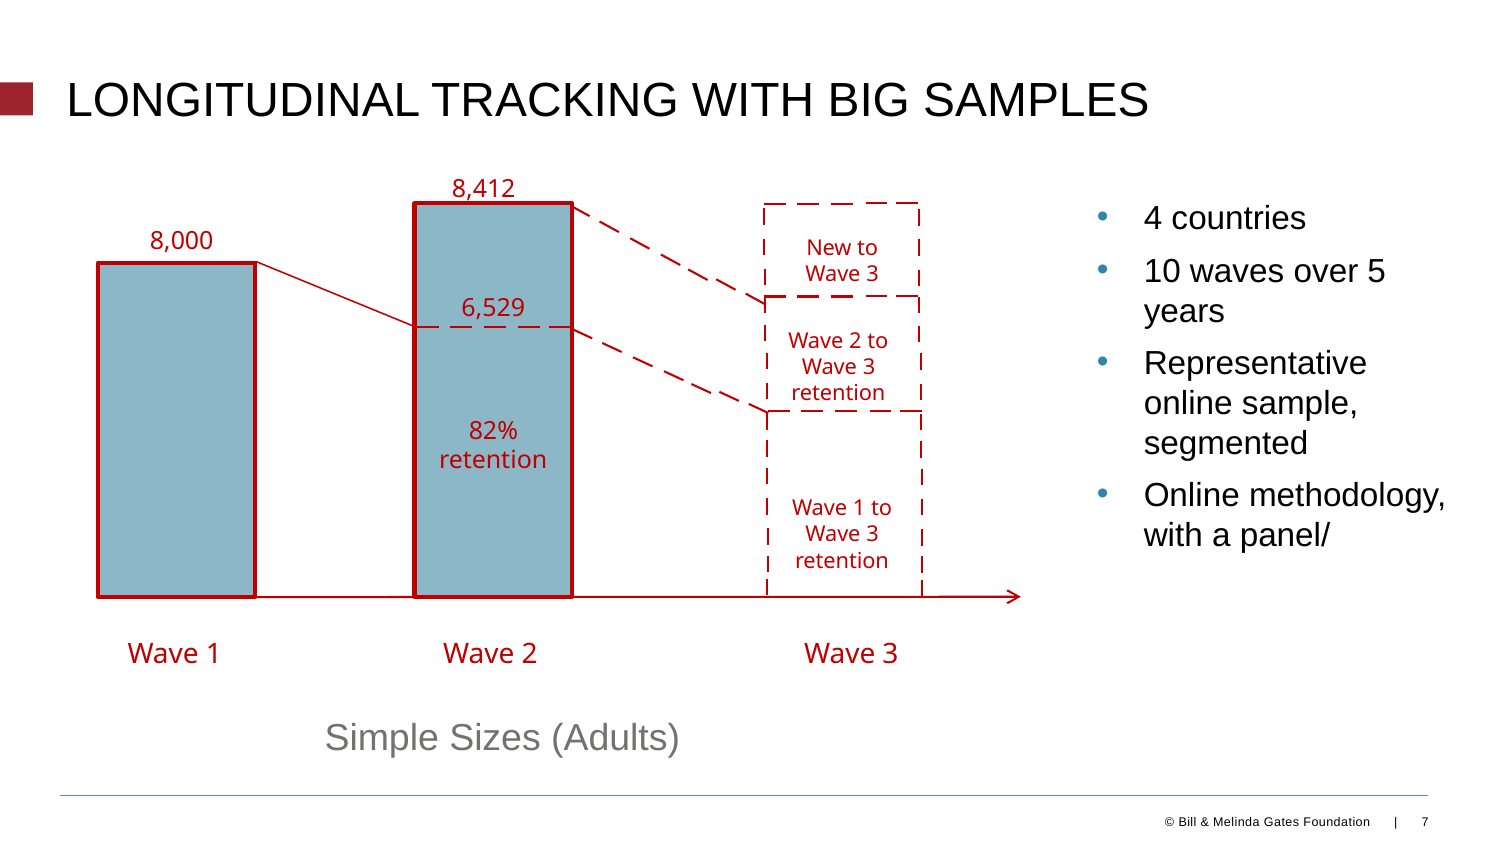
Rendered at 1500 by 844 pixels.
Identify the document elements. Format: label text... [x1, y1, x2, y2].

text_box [558, 243, 758, 294]
footer © Bill & Melinda Gates Foundation | [922, 803, 1397, 829]
text_box 4 countries 10 waves over 5 years Representative online sample, segmented Online methodology, with a panel/ [1096, 196, 1448, 773]
text_box 82% retention [424, 406, 563, 482]
text_box [96, 261, 257, 598]
text_box Wave 1 to Wave 3 retention [777, 486, 908, 580]
text_box 8,412 [437, 165, 531, 210]
slide_number 7 [1397, 803, 1429, 829]
text_box New to Wave 3 [790, 226, 894, 294]
text_box [412, 201, 574, 595]
text_box Wave 3 [789, 628, 914, 677]
text_box Wave 2 to Wave 3 retention [773, 319, 904, 409]
text_box 8,000 [134, 216, 229, 262]
text_box 6,529 [446, 283, 541, 329]
text_box Wave 2 [428, 628, 553, 677]
text_box Simple Sizes (Adults) [309, 705, 696, 766]
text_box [565, 360, 761, 409]
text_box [255, 260, 415, 327]
text_box LONGITUDINAL TRACKING WITH BIG SAMPLES [51, 61, 1473, 134]
text_box Wave 1 [112, 628, 237, 677]
